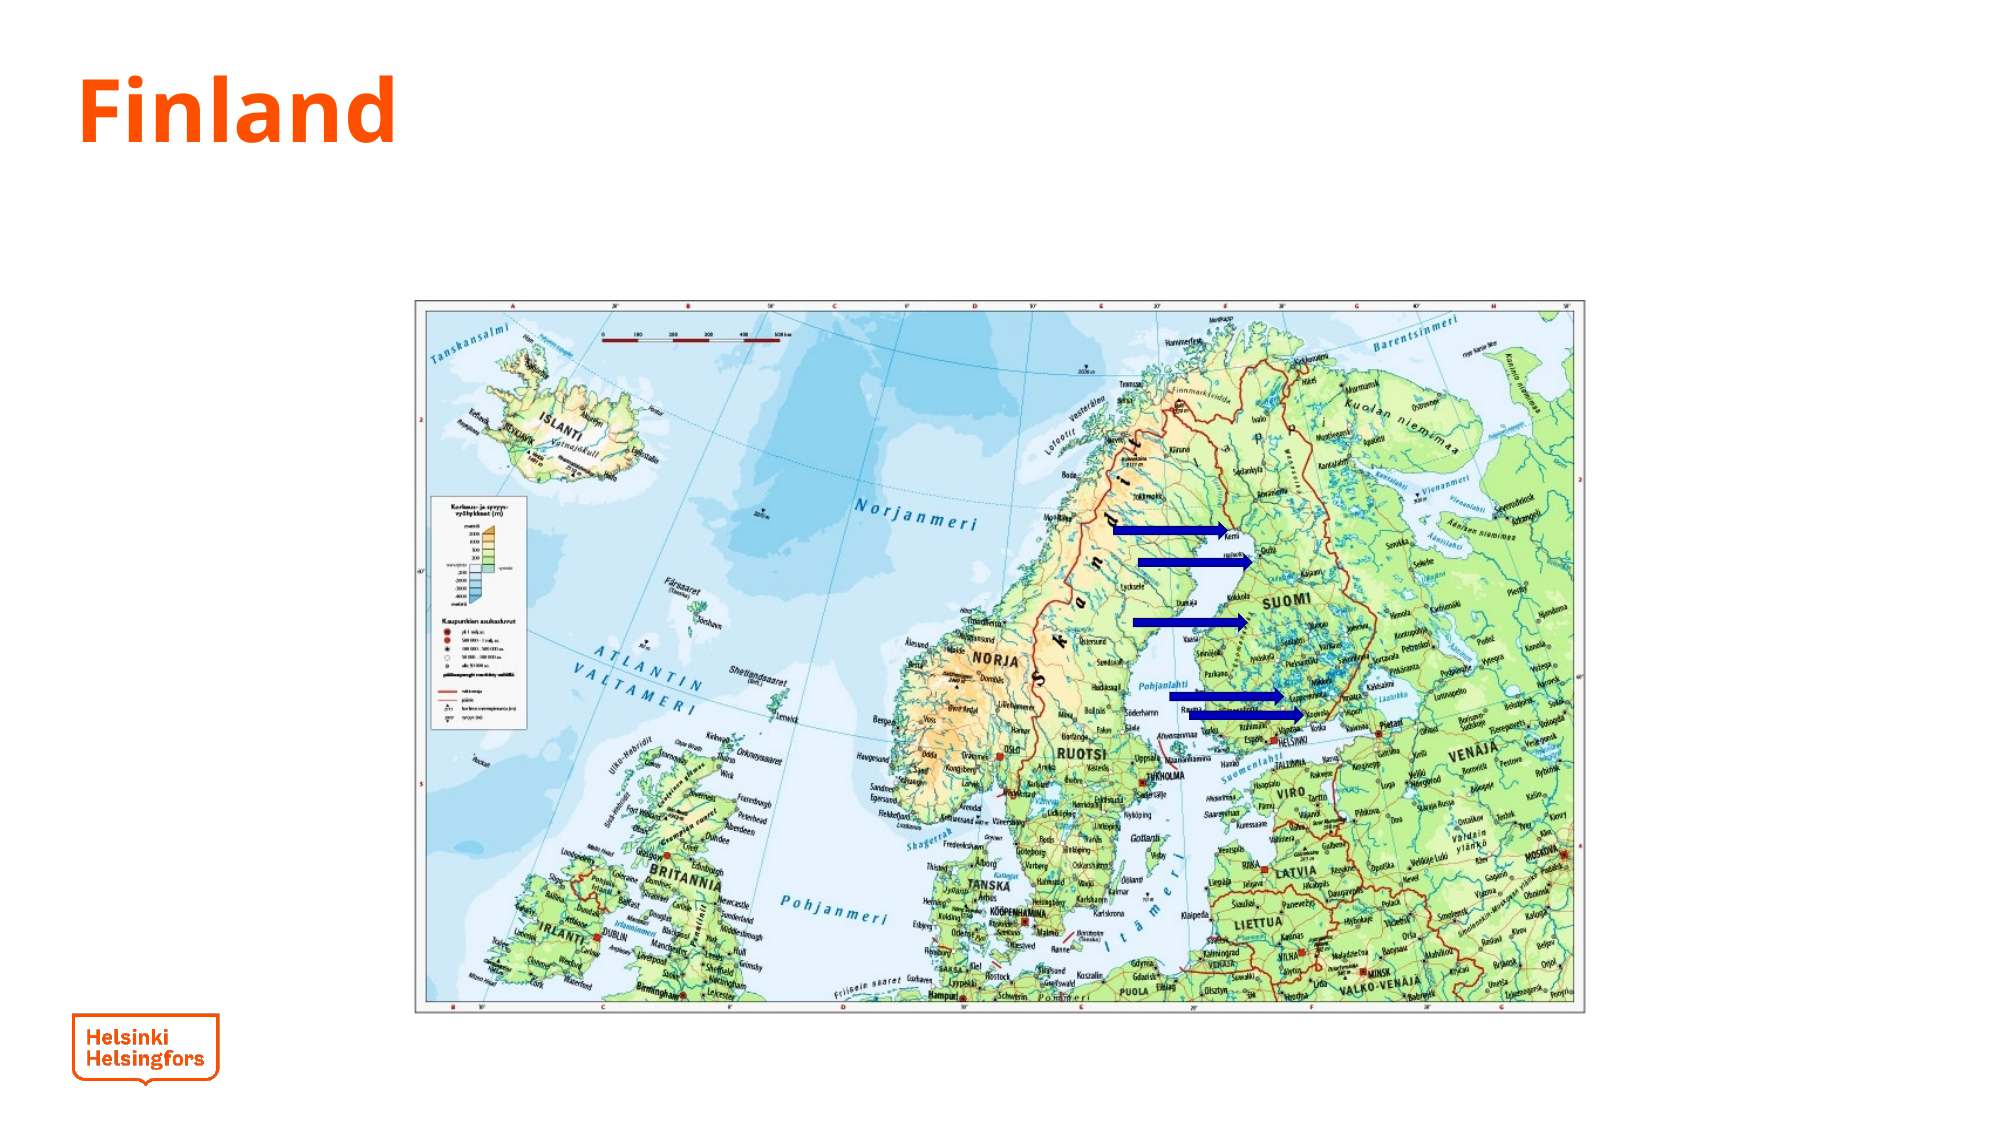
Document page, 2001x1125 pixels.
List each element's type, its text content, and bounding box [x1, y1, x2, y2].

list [414, 299, 1586, 1014]
picture [59, 1001, 231, 1098]
title Finland [75, 66, 1918, 197]
